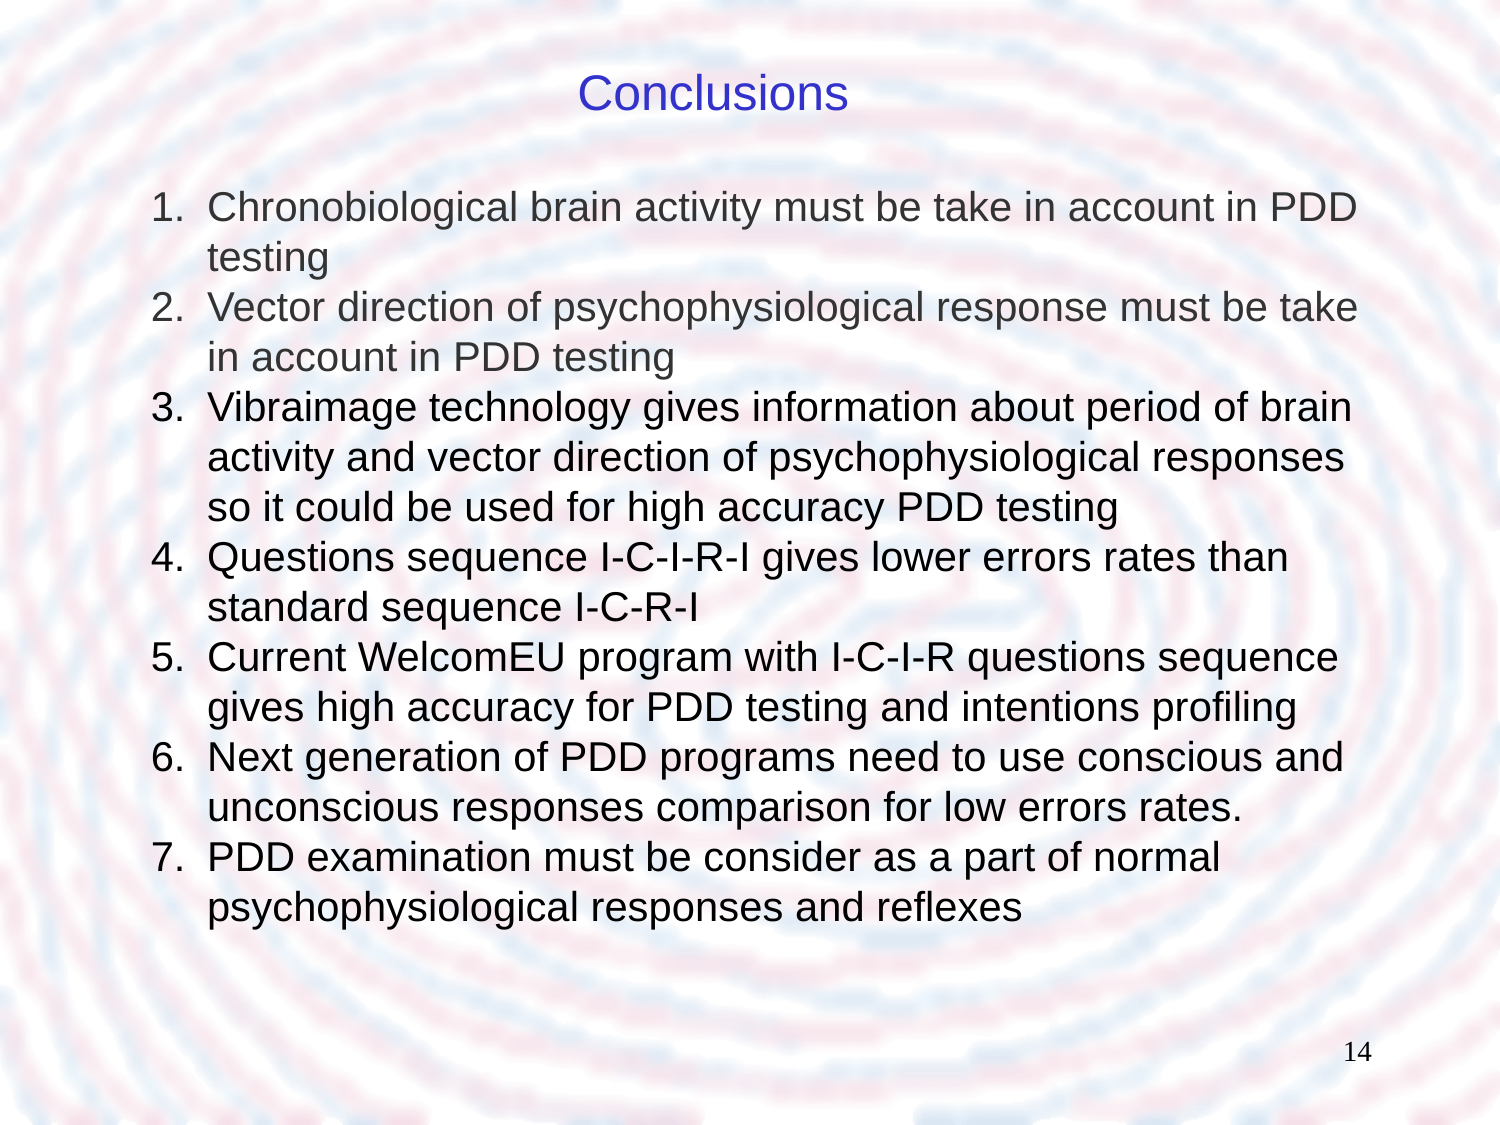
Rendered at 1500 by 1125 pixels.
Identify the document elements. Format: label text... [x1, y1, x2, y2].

text_box Conclusions [562, 52, 885, 128]
picture [0, 0, 1500, 1125]
text_box Chronobiological brain activity must be take in account in PDD testing Vector direction of psychophysiological response must be take in account in PDD testing Vibraimage technology gives information about period of brain activity and vector direction of psychophysiological responses so it could be used for high accuracy PDD testing Questions sequence I-C-I-R-I gives lower errors rates than standard sequence I-C-R-I Current WelcomEU program with I-C-I-R questions sequence gives high accuracy for PDD testing and intentions profiling Next generation of PDD programs need to use conscious and unconscious responses comparison for low errors rates. PDD examination must be consider as a part of normal psychophysiological responses and reflexes [136, 172, 1410, 938]
slide_number 14 [1074, 1024, 1388, 1101]
